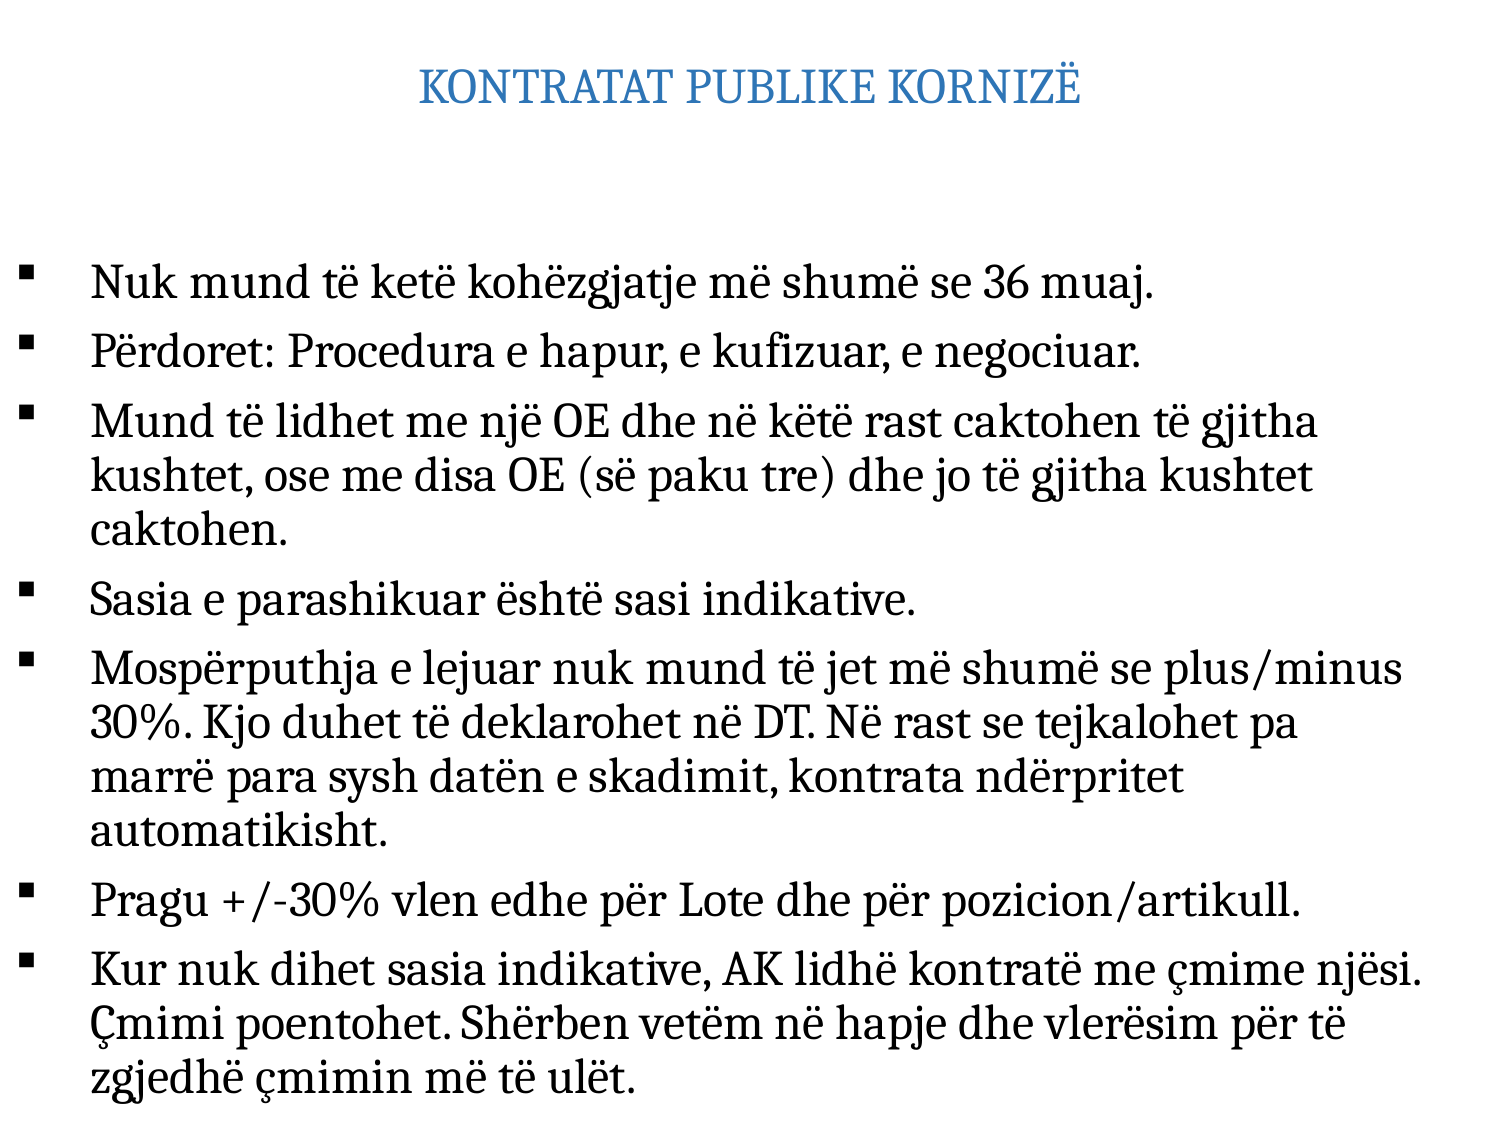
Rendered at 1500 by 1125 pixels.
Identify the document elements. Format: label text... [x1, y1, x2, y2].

title KONTRATAT PUBLIKE KORNIZË [112, 45, 1388, 122]
subtitle Nuk mund të ketë kohëzgjatje më shumë se 36 muaj. Përdoret: Procedura e hapur, e kufizuar, e negociuar. Mund të lidhet me një OE dhe në këtë rast caktohen të gjitha kushtet, ose me disa OE (së paku tre) dhe jo të gjitha kushtet caktohen. Sasia e parashikuar është sasi indikative. Mospërputhja e lejuar nuk mund të jet më shumë se plus/minus 30%. Kjo duhet të deklarohet në DT. Në rast se tejkalohet pa marrë para sysh datën e skadimit, kontrata ndërpritet automatikisht. Pragu +/-30% vlen edhe për Lote dhe për pozicion/artikull. Kur nuk dihet sasia indikative, AK lidhë kontratë me çmime njësi. Çmimi poentohet. Shërben vetëm në hapje dhe vlerësim për të zgjedhë çmimin më të ulët. [0, 171, 1443, 1125]
